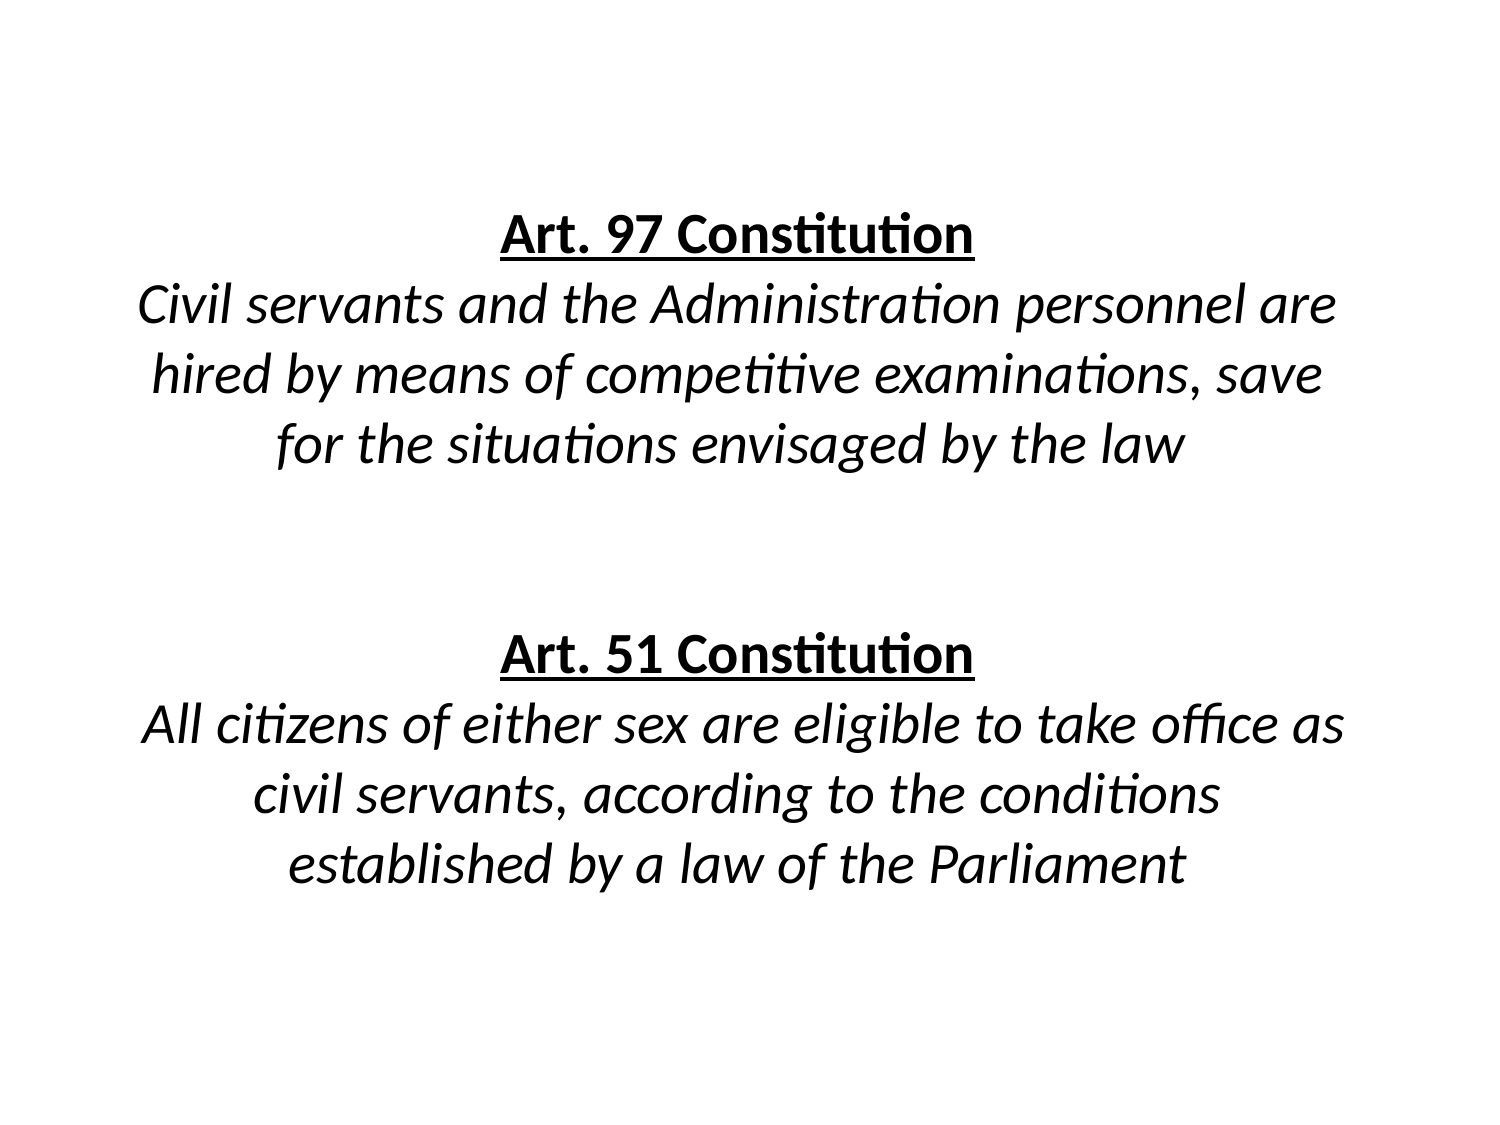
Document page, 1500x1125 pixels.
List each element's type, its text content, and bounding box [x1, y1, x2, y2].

title Art. 97 Constitution Civil servants and the Administration personnel are hired by means of competitive examinations, save for the situations envisaged by the law Art. 51 Constitution All citizens of either sex are eligible to take office as civil servants, according to the conditions established by a law of the Parliament [100, 136, 1376, 953]
